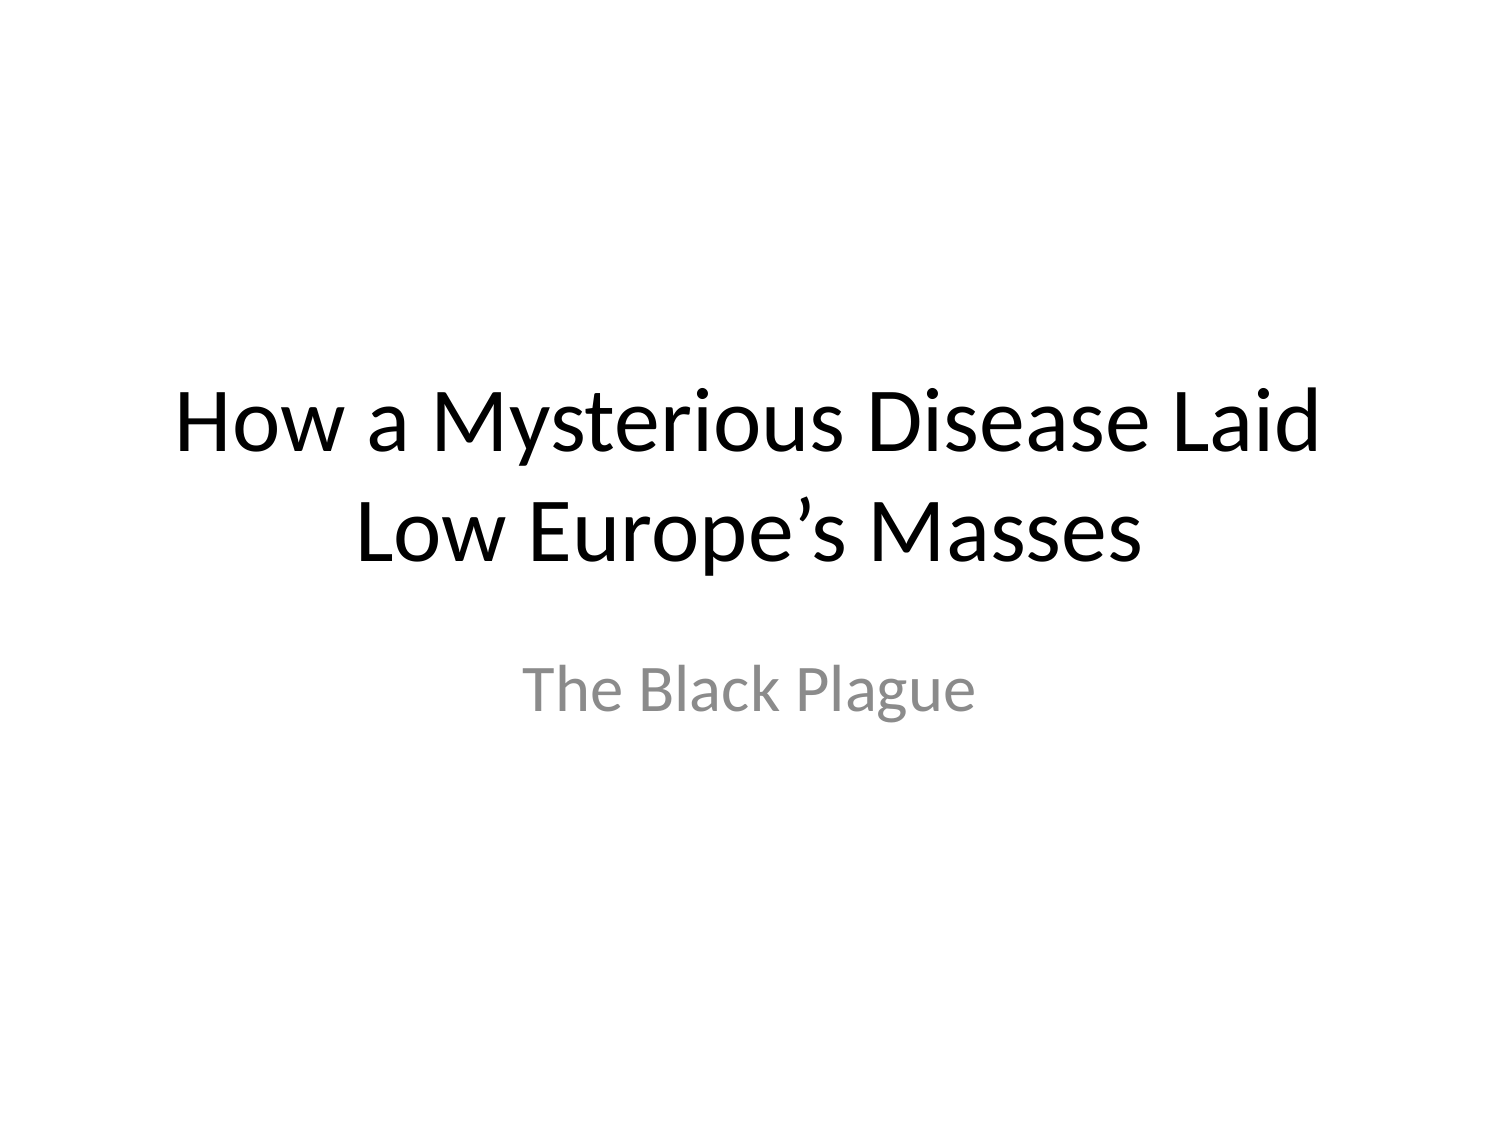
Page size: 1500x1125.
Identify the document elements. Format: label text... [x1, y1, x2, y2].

title How a Mysterious Disease Laid Low Europe’s Masses [112, 349, 1388, 591]
subtitle The Black Plague [225, 637, 1275, 925]
